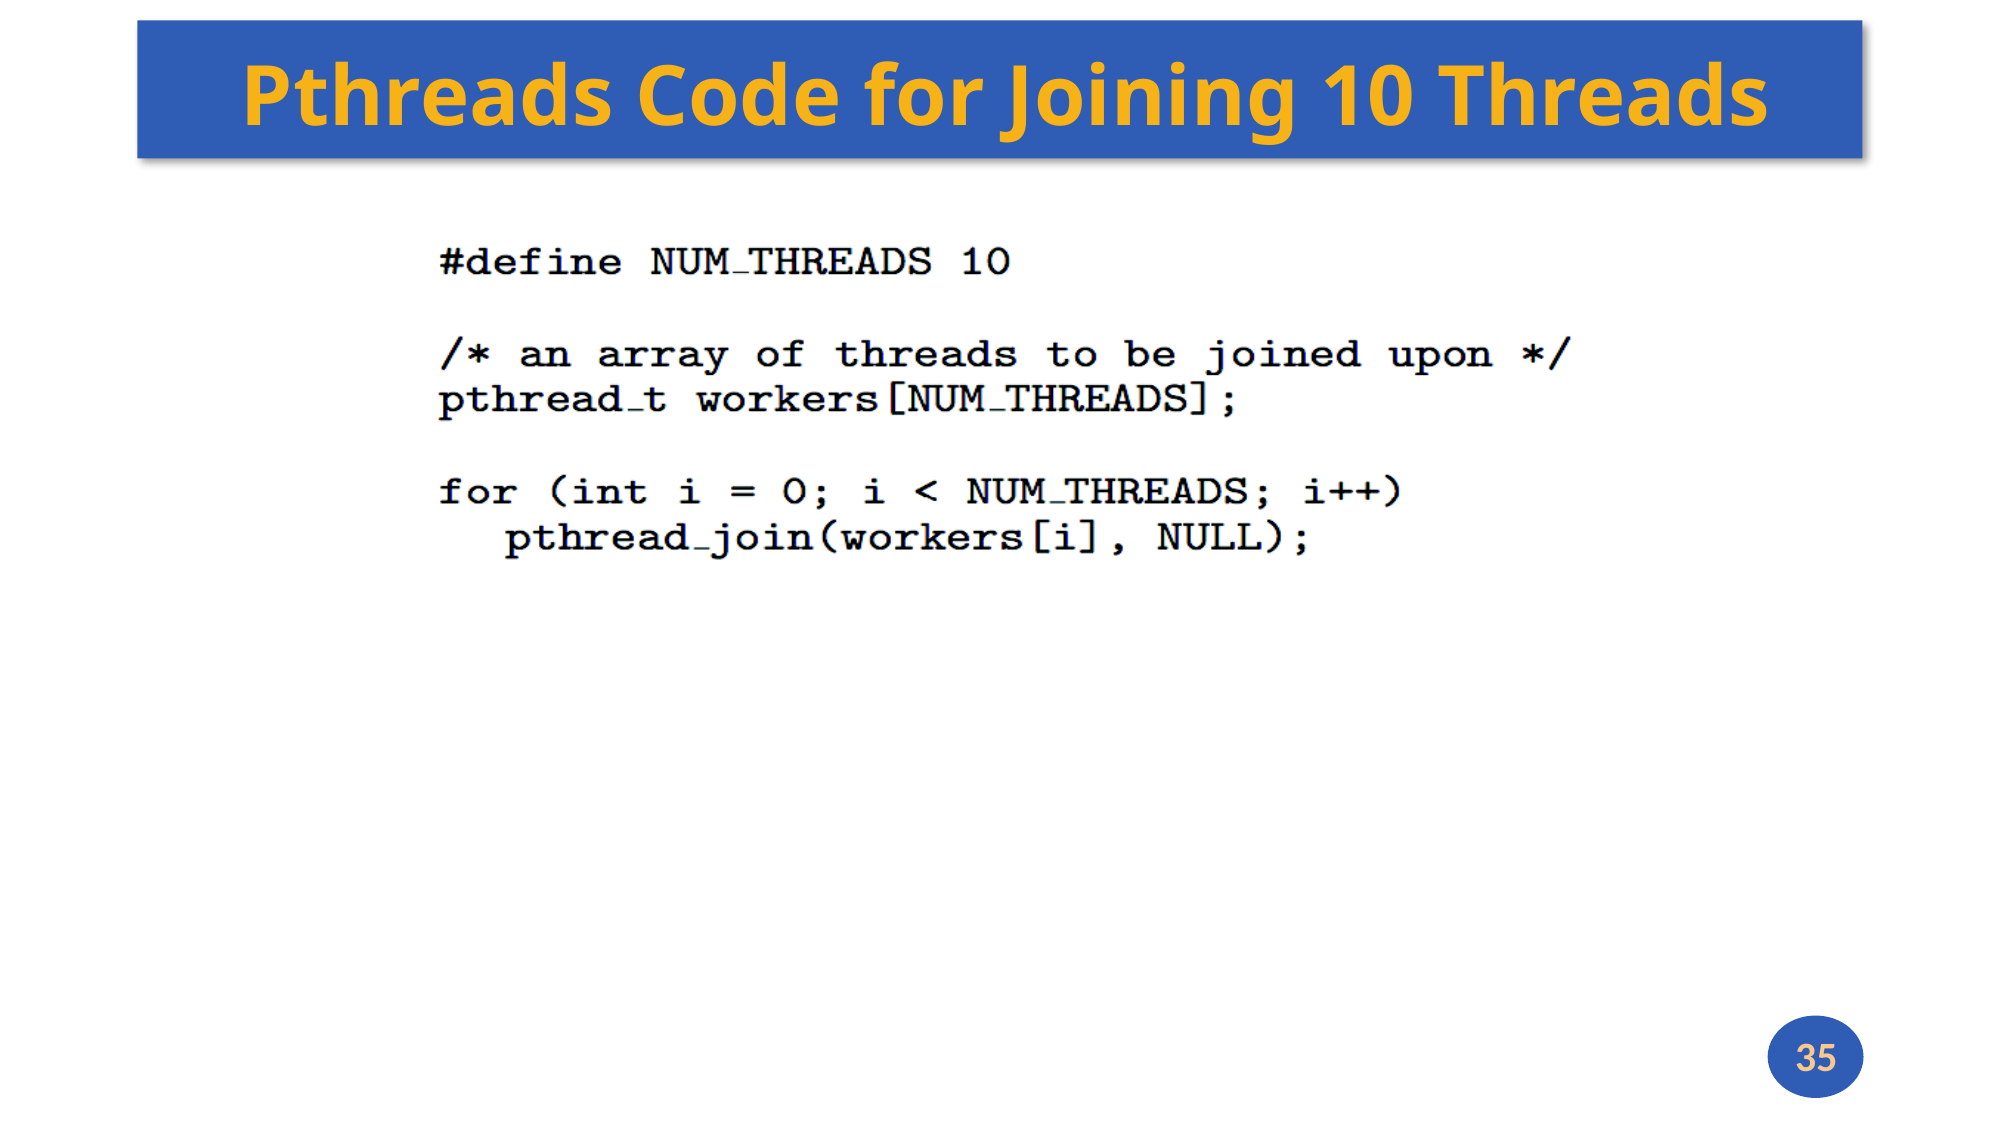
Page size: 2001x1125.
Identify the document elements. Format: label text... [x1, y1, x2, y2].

slide_number 35 [1767, 1015, 1866, 1095]
picture [404, 237, 1595, 588]
title Pthreads Code for Joining 10 Threads [143, 27, 1857, 157]
